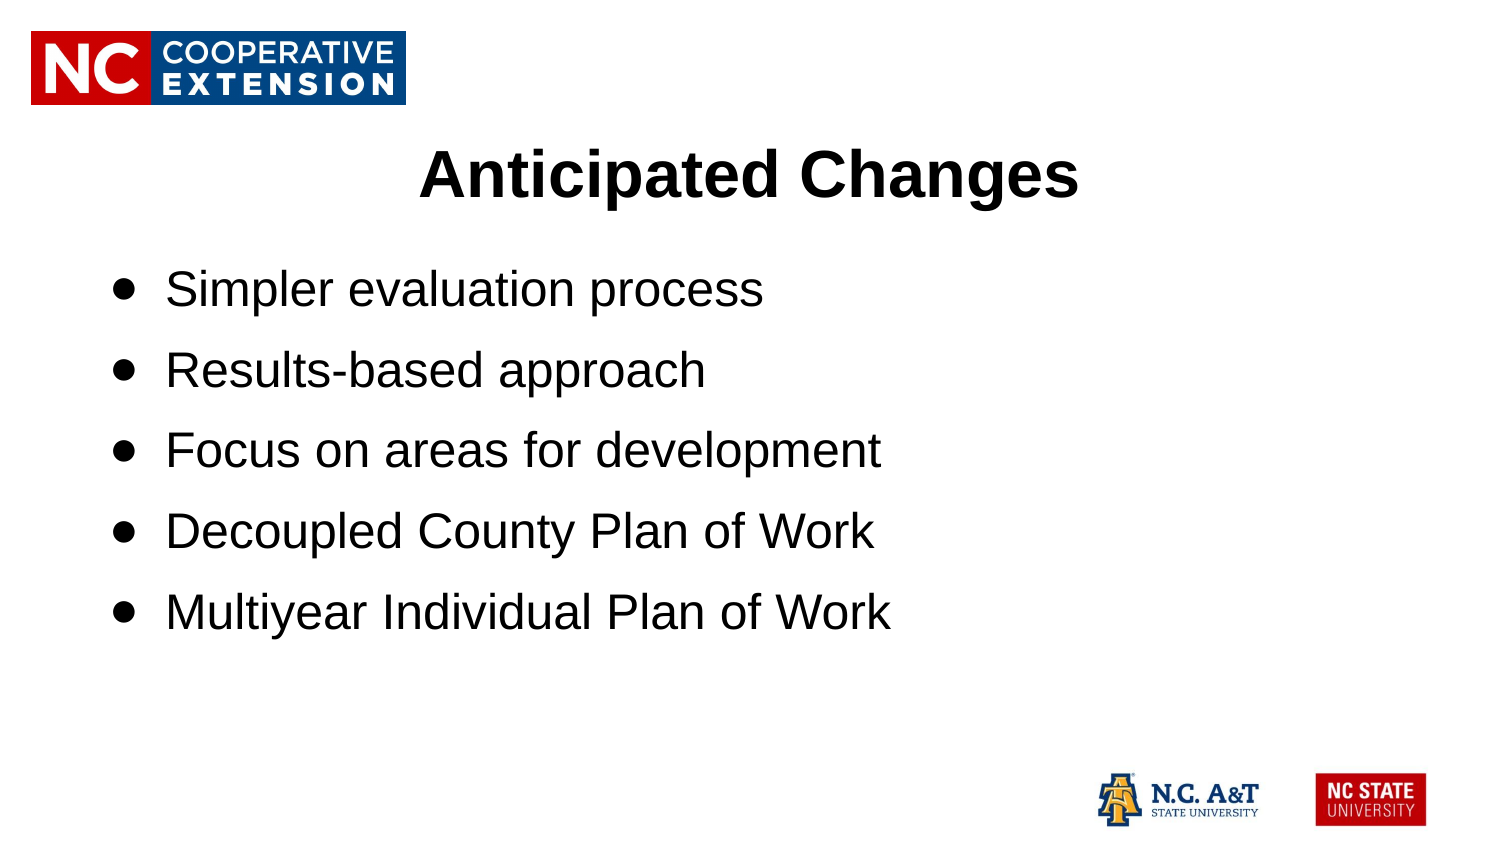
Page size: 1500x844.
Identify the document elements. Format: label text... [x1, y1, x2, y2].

picture [31, 31, 406, 105]
list Simpler evaluation process Results-based approach Focus on areas for development Decoupled County Plan of Work Multiyear Individual Plan of Work [75, 248, 1425, 732]
picture [1086, 753, 1442, 843]
title Anticipated Changes [75, 116, 1425, 225]
